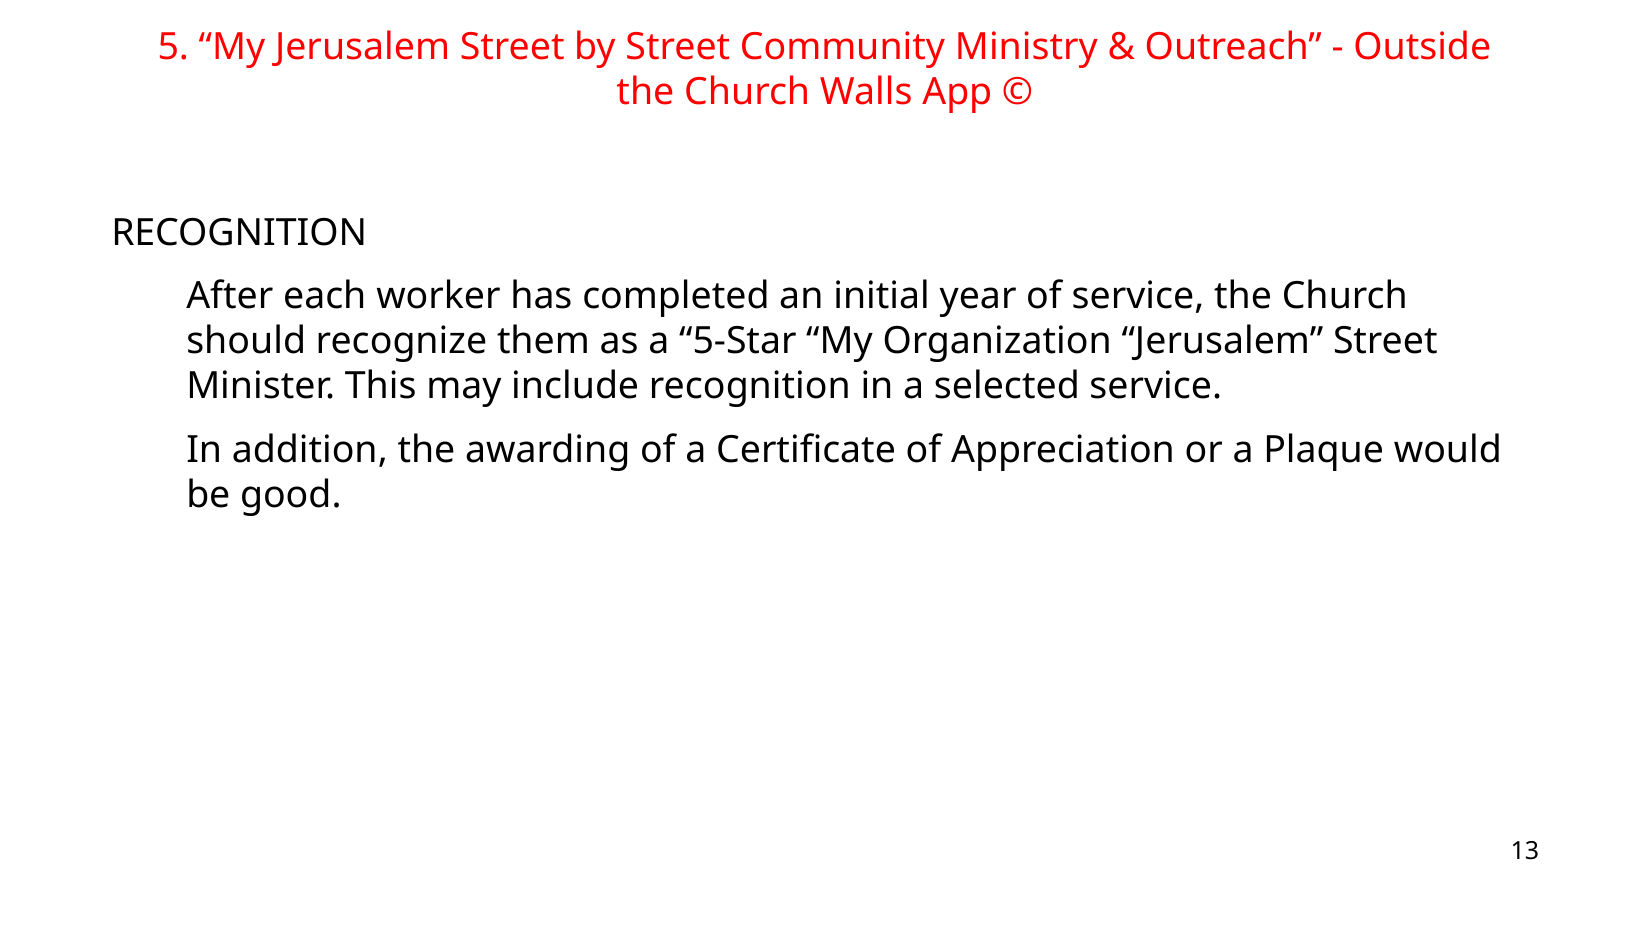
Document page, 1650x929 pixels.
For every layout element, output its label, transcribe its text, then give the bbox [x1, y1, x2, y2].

text_box 5. “My Jerusalem Street by Street Community Ministry & Outreach” - Outside the Church Walls App © [137, 14, 1513, 119]
text_box 13 [1487, 826, 1563, 872]
text_box RECOGNITION After each worker has completed an initial year of service, the Church should recognize them as a “5-Star “My Organization “Jerusalem” Street Minister. This may include recognition in a selected service. In addition, the awarding of a Certificate of Appreciation or a Plaque would be good. [99, 201, 1551, 521]
